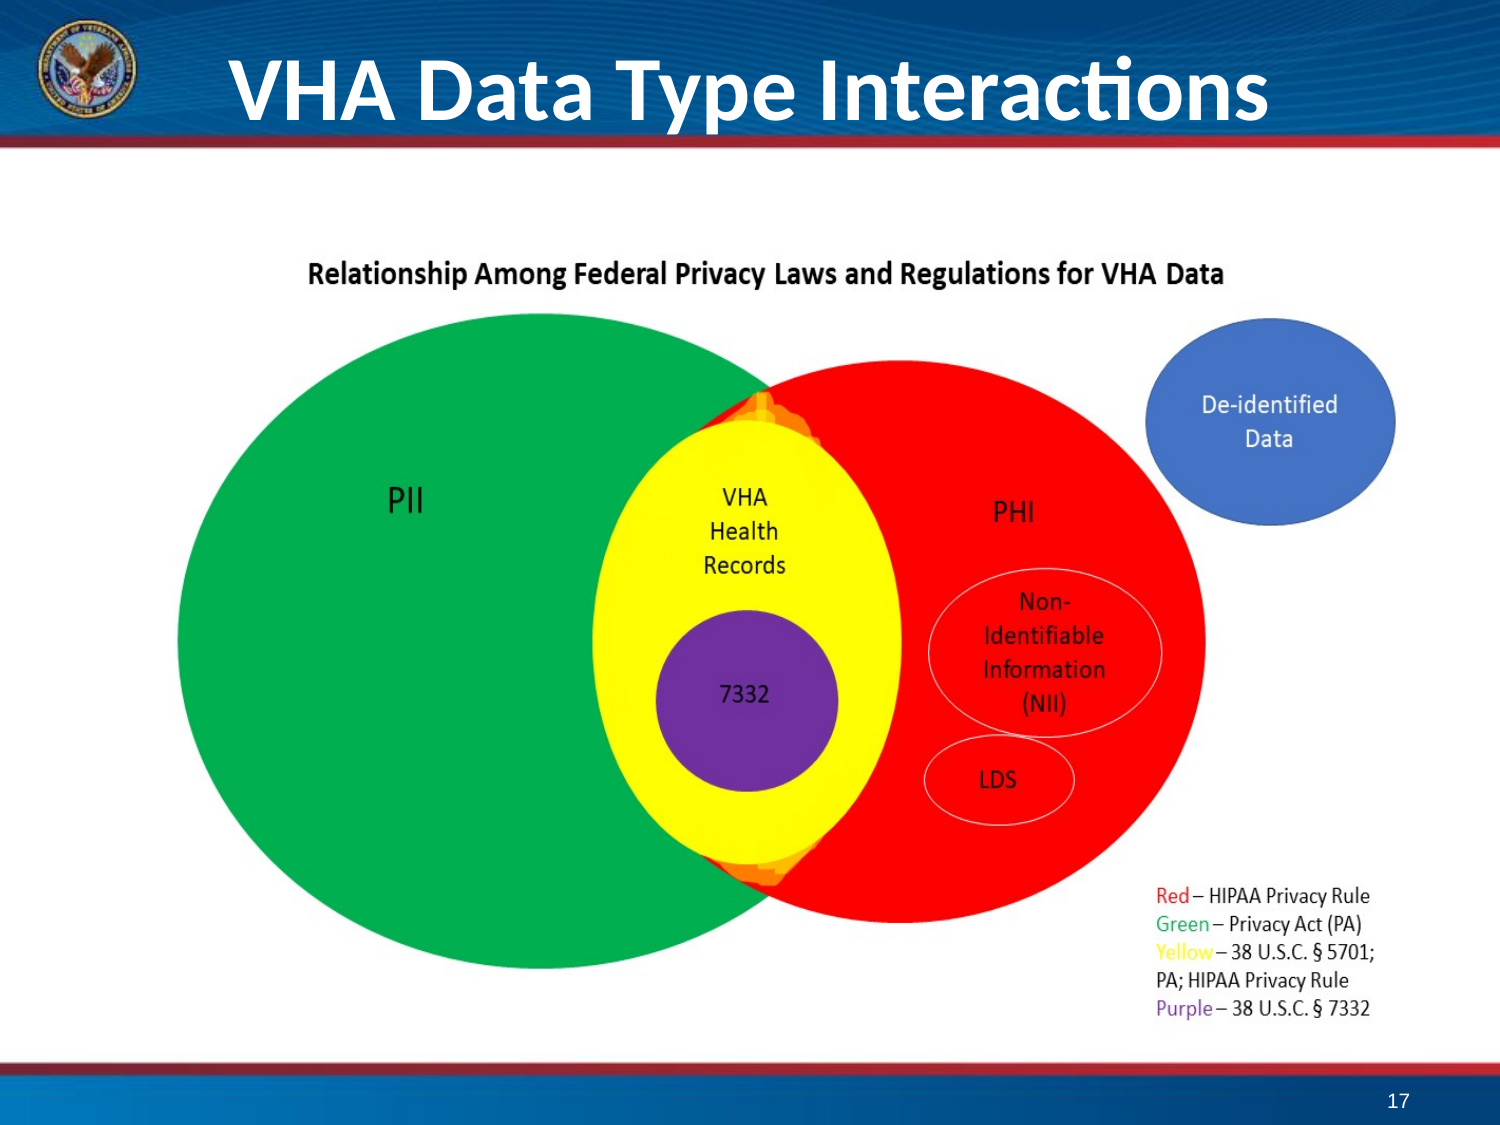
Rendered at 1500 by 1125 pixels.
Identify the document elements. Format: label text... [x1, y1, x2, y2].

slide_number 17 [1074, 1074, 1425, 1125]
picture [0, 0, 1500, 1125]
title VHA Data Type Interactions [75, 21, 1425, 209]
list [89, 208, 1441, 1052]
